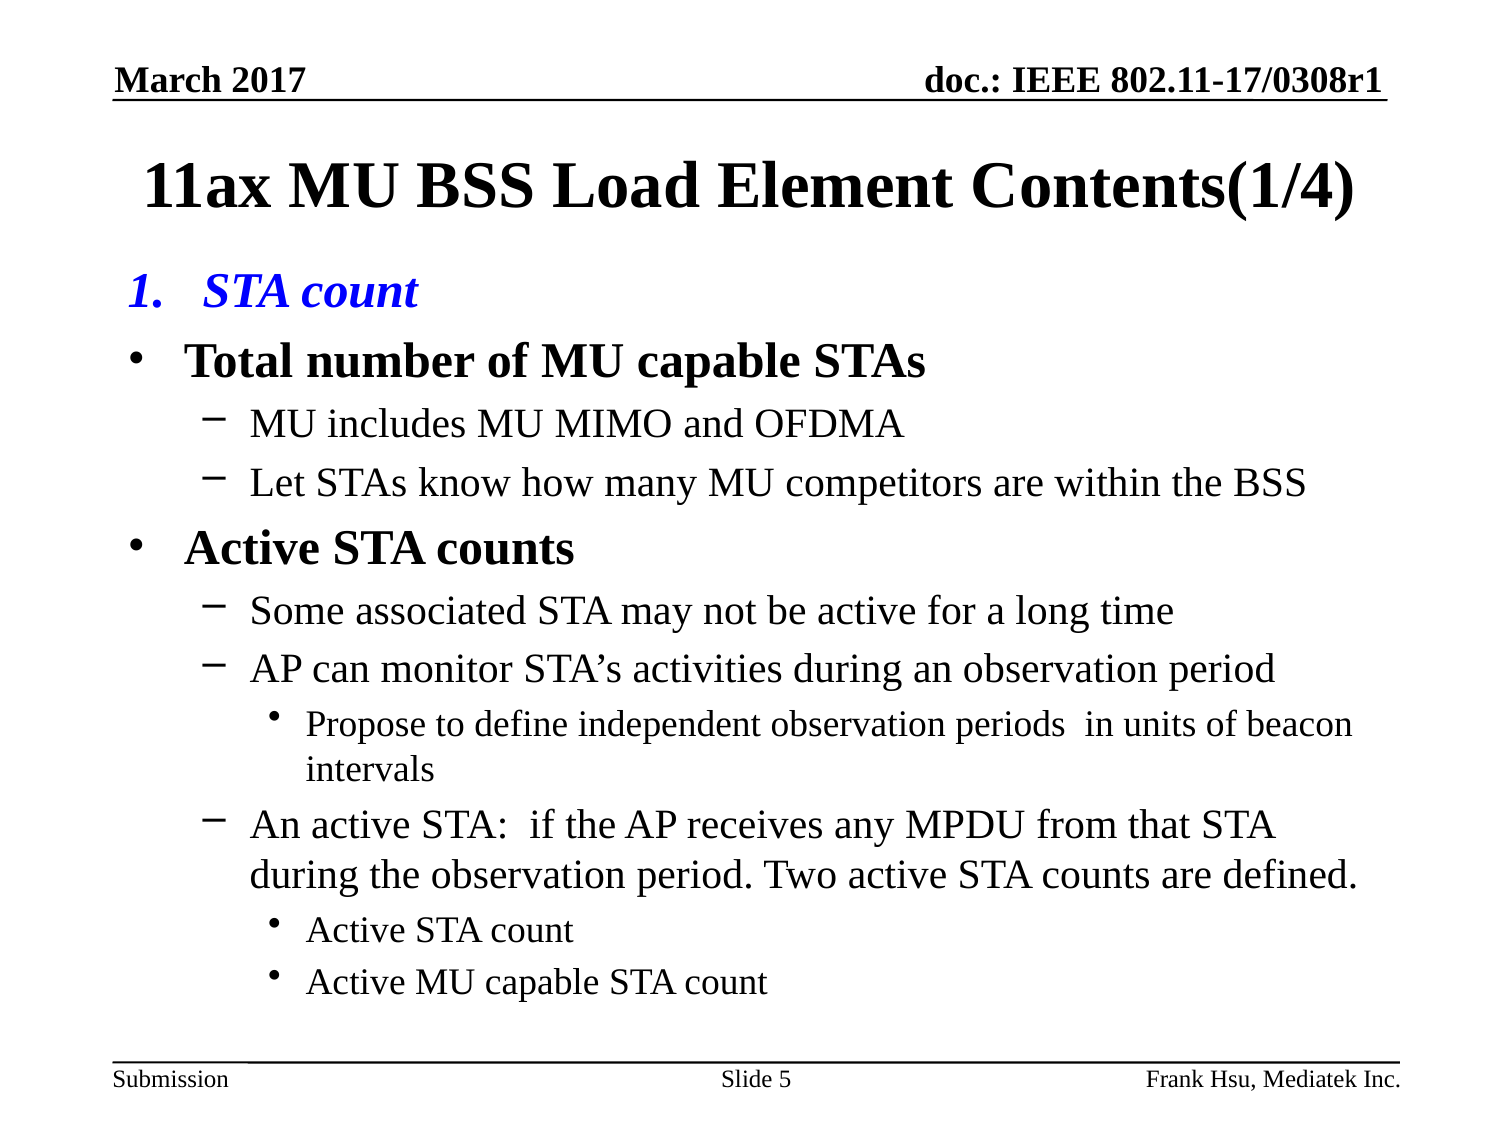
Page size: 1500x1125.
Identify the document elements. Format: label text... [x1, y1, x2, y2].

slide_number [114, 54, 309, 101]
footer Frank Hsu, Mediatek Inc. [1128, 1061, 1402, 1093]
title 11ax MU BSS Load Element Contents(1/4) [112, 112, 1388, 249]
list STA count Total number of MU capable STAs MU includes MU MIMO and OFDMA Let STAs know how many MU competitors are within the BSS Active STA counts Some associated STA may not be active for a long time AP can monitor STA’s activities during an observation period Propose to define independent observation periods in units of beacon intervals An active STA: if the AP receives any MPDU from that STA during the observation period. Two active STA counts are defined. Active STA count Active MU capable STA count [112, 249, 1388, 1026]
slide_number Slide 5 [712, 1061, 800, 1093]
